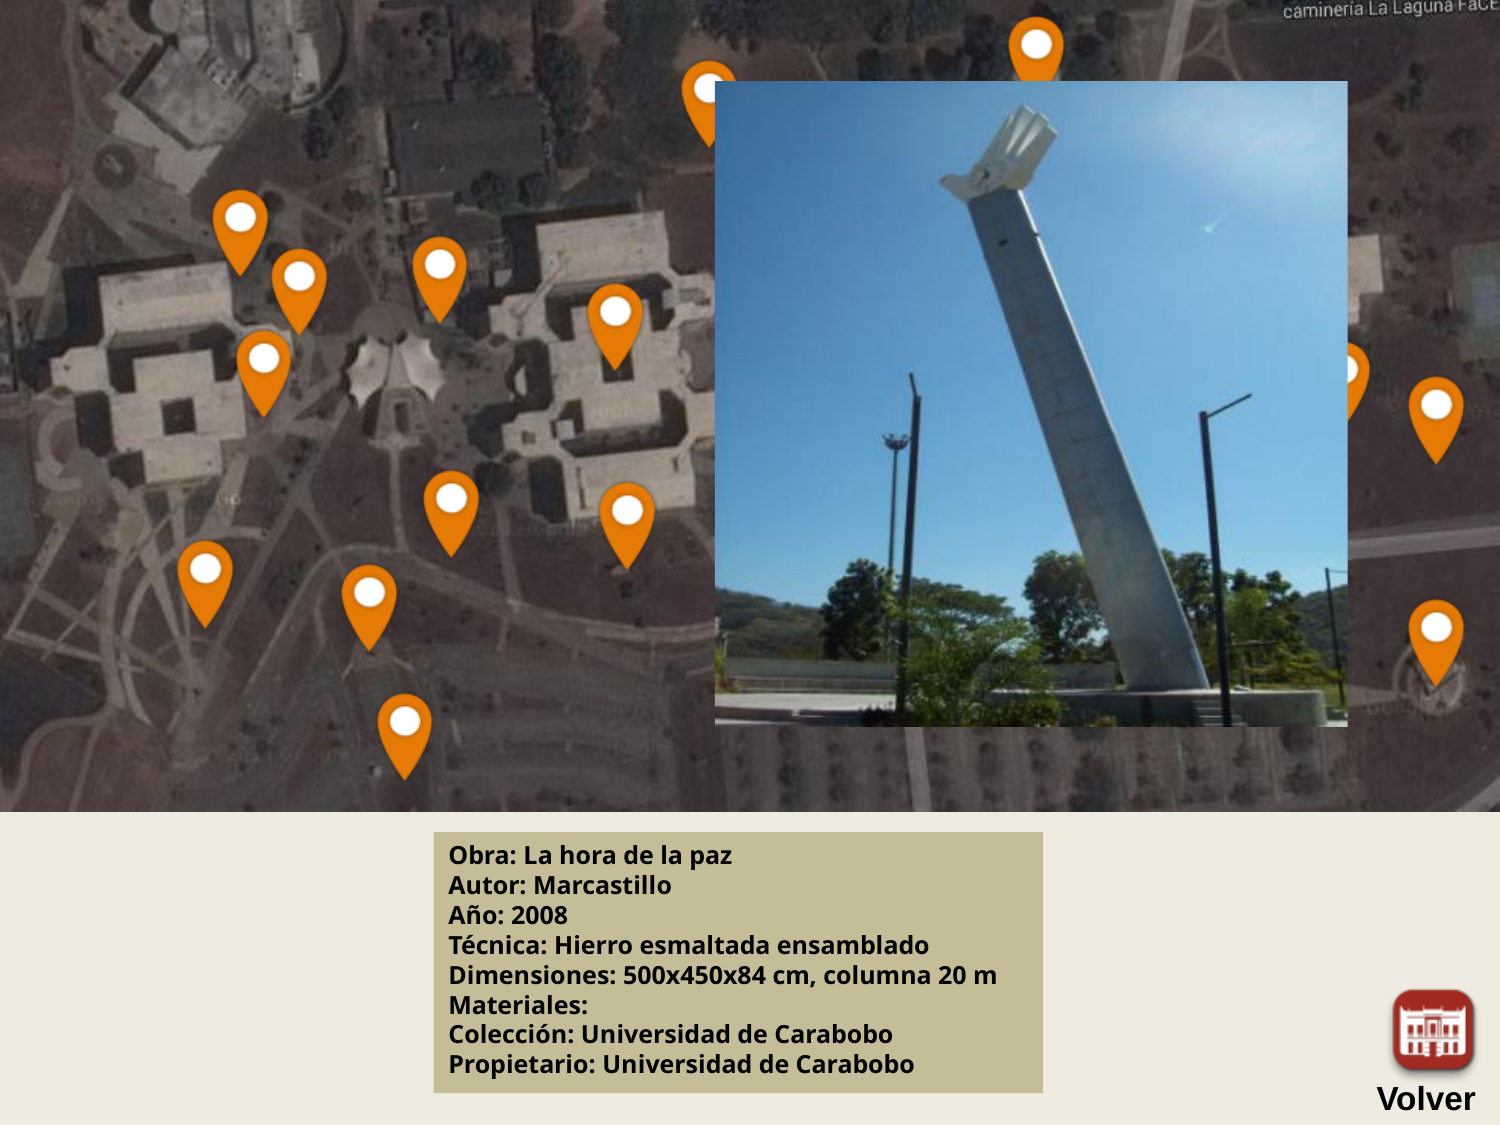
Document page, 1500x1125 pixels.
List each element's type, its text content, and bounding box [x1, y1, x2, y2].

picture [1390, 987, 1477, 1074]
text_box Obra: La hora de la paz Autor: Marcastillo Año: 2008 Técnica: Hierro esmaltada ensamblado Dimensiones: 500x450x84 cm, columna 20 m Materiales: Colección: Universidad de Carabobo Propietario: Universidad de Carabobo [433, 832, 1043, 1094]
picture [0, 0, 1500, 813]
text_box Volver [1352, 1069, 1500, 1125]
